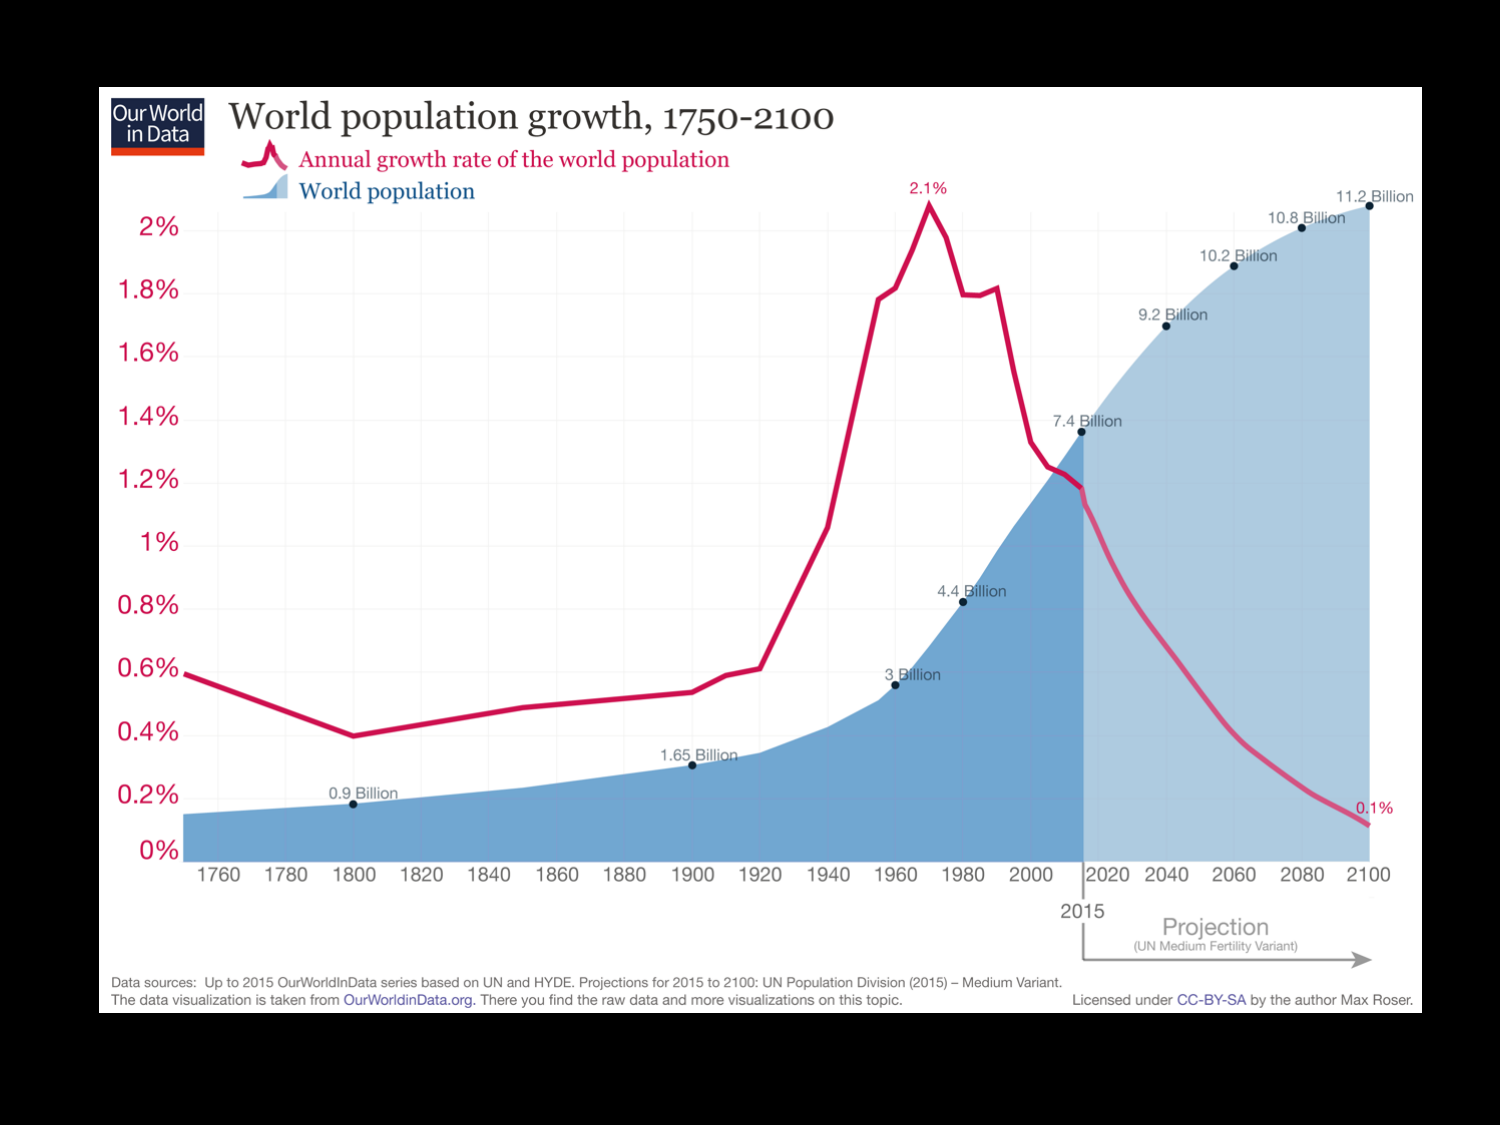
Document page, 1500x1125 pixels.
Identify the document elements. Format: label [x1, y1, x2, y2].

picture [99, 87, 1422, 1013]
